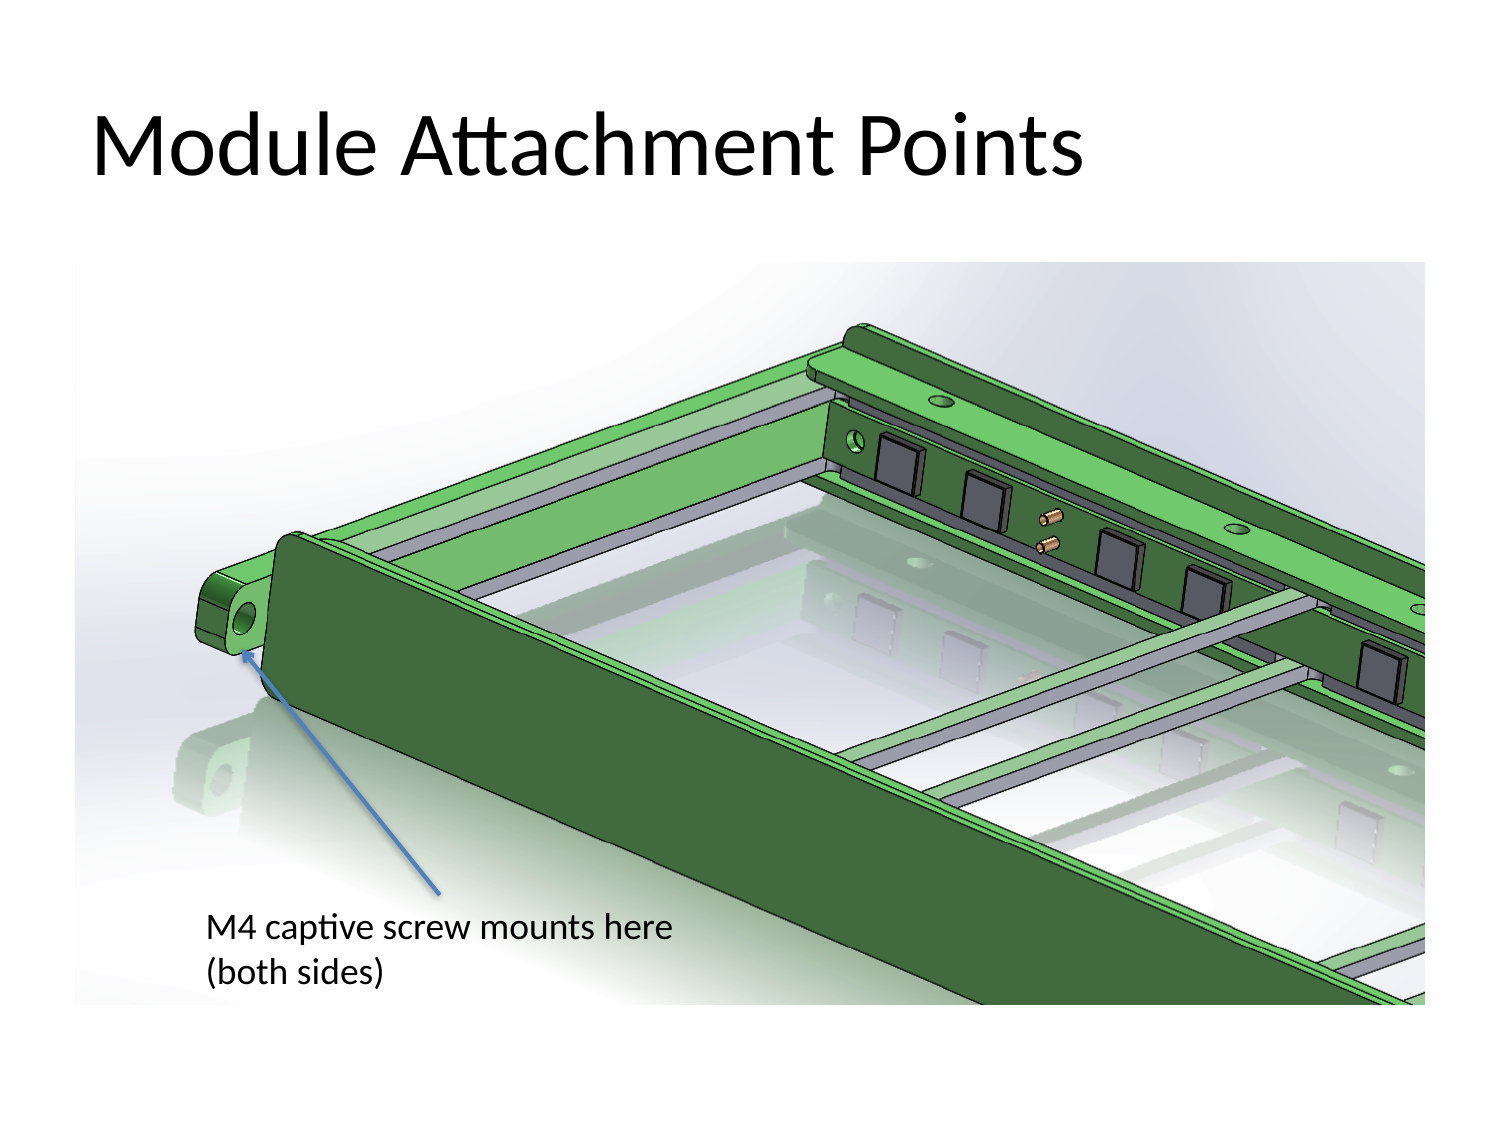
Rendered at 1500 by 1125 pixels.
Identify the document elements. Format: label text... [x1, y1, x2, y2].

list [74, 262, 1426, 1006]
title Module Attachment Points [75, 45, 1425, 233]
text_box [241, 648, 441, 896]
